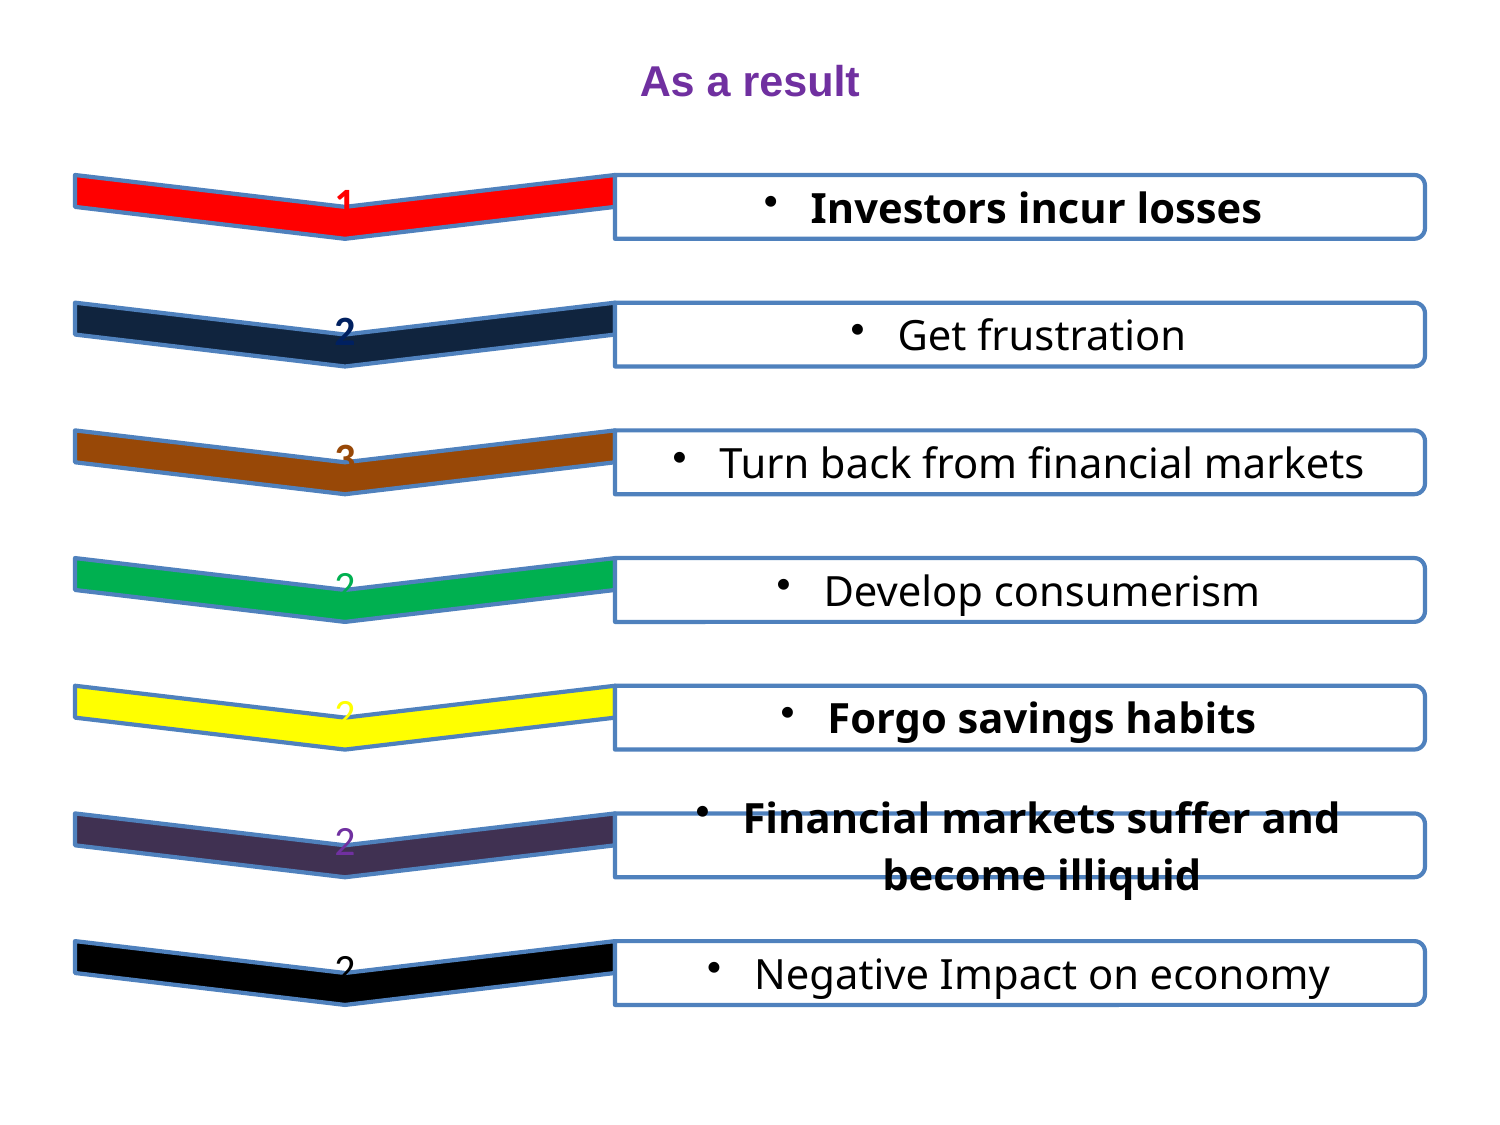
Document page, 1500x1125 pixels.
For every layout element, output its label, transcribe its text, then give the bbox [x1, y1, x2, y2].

title As a result [75, 45, 1425, 113]
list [74, 174, 1426, 1006]
